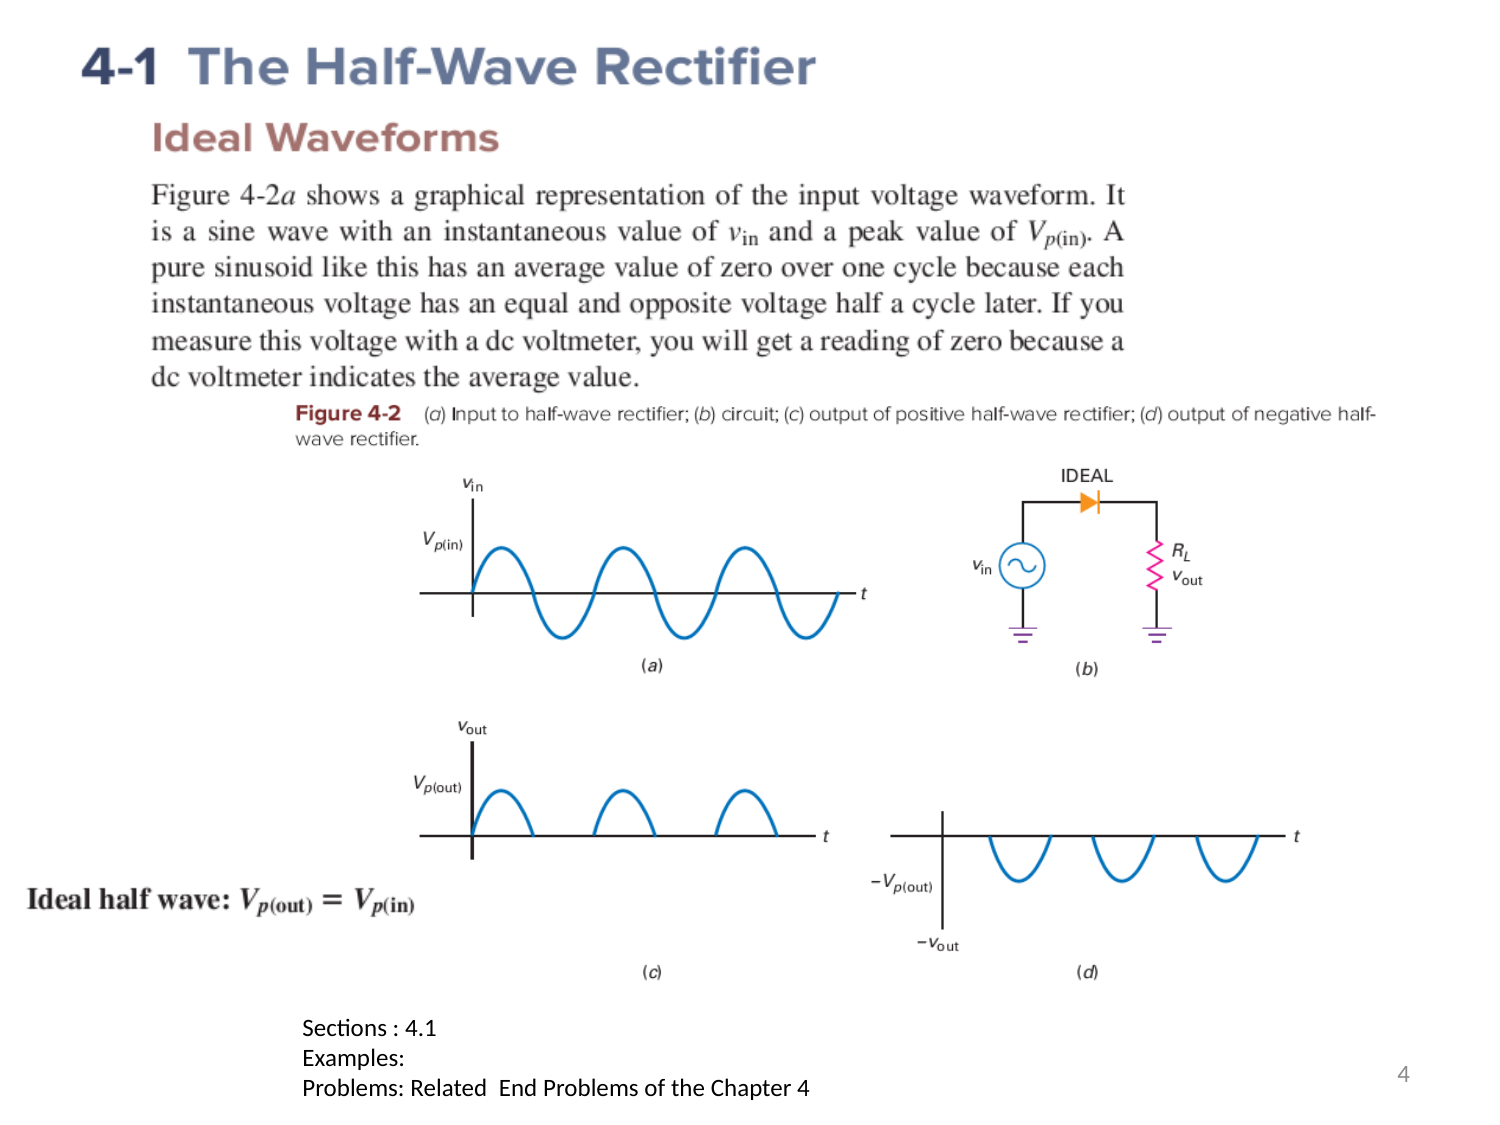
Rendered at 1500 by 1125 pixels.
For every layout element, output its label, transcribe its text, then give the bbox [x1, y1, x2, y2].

picture [5, 105, 1430, 990]
slide_number 4 [1074, 1042, 1425, 1103]
picture [62, 37, 858, 102]
footer Sections : 4.1 Examples: Problems: Related End Problems of the Chapter 4 [287, 1012, 1238, 1100]
subtitle [24, 24, 1475, 1000]
